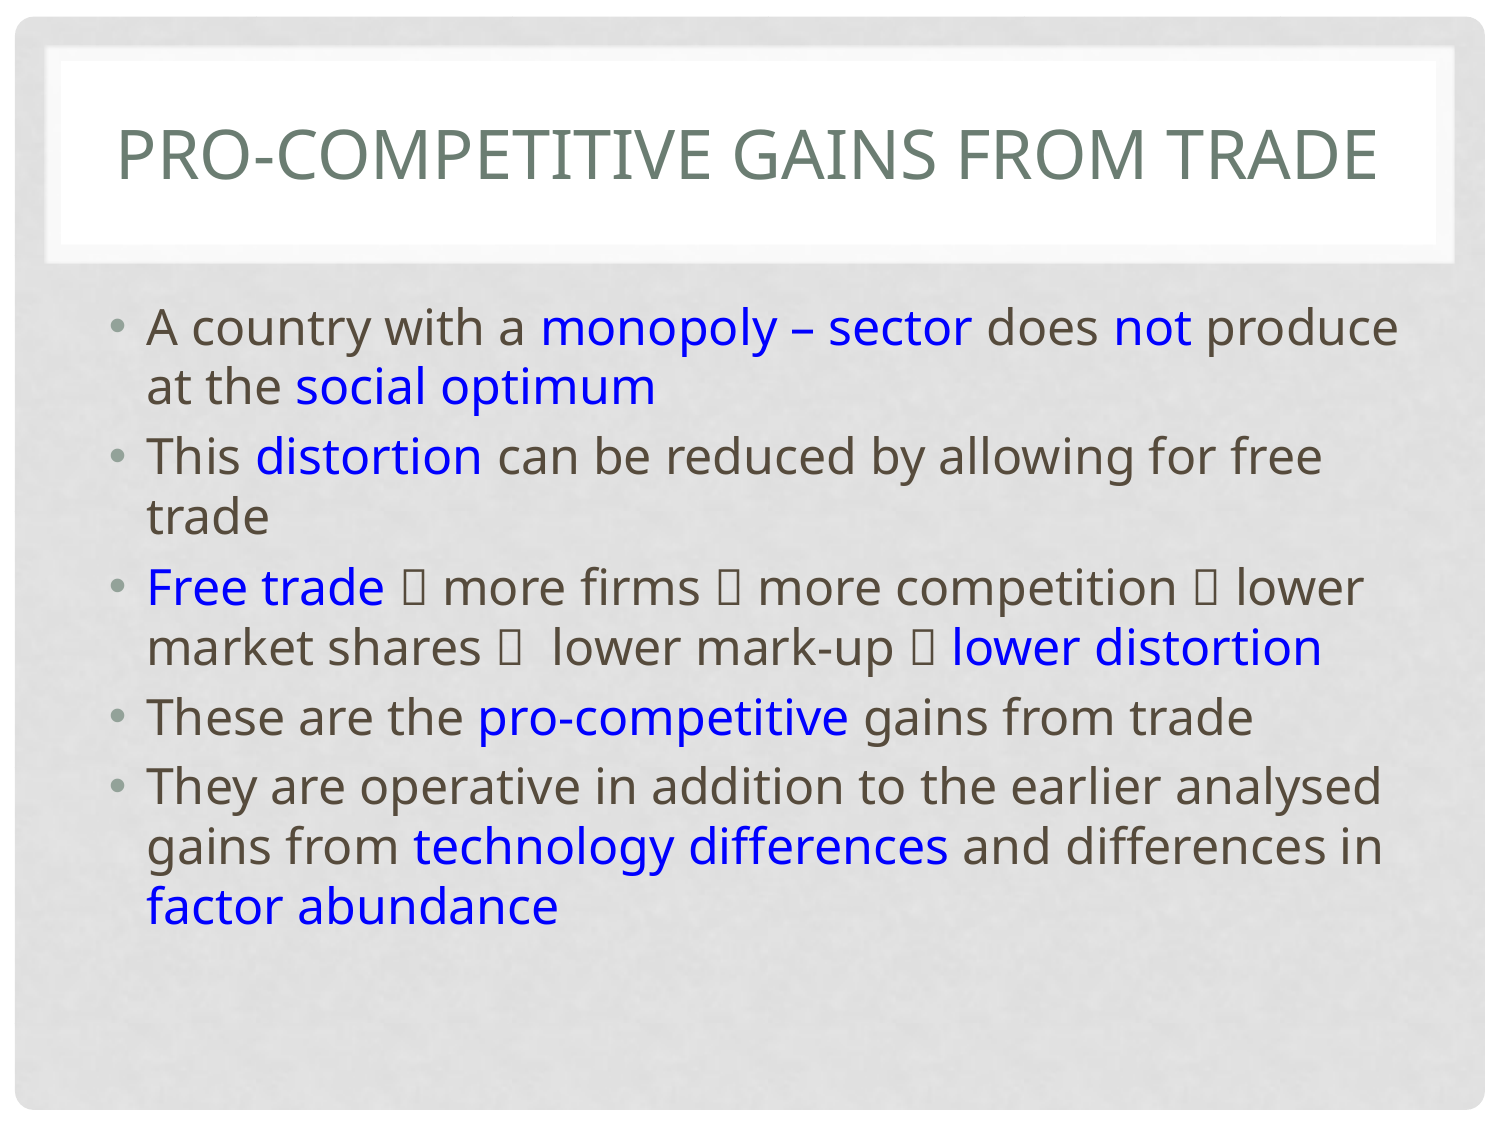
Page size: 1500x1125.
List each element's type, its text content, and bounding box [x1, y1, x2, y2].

title Pro-competitive gains from trade [69, 66, 1425, 238]
list A country with a monopoly – sector does not produce at the social optimum This distortion can be reduced by allowing for free trade Free trade  more firms  more competition  lower market shares  lower mark-up  lower distortion These are the pro-competitive gains from trade They are operative in addition to the earlier analysed gains from technology differences and differences in factor abundance [75, 287, 1425, 1098]
